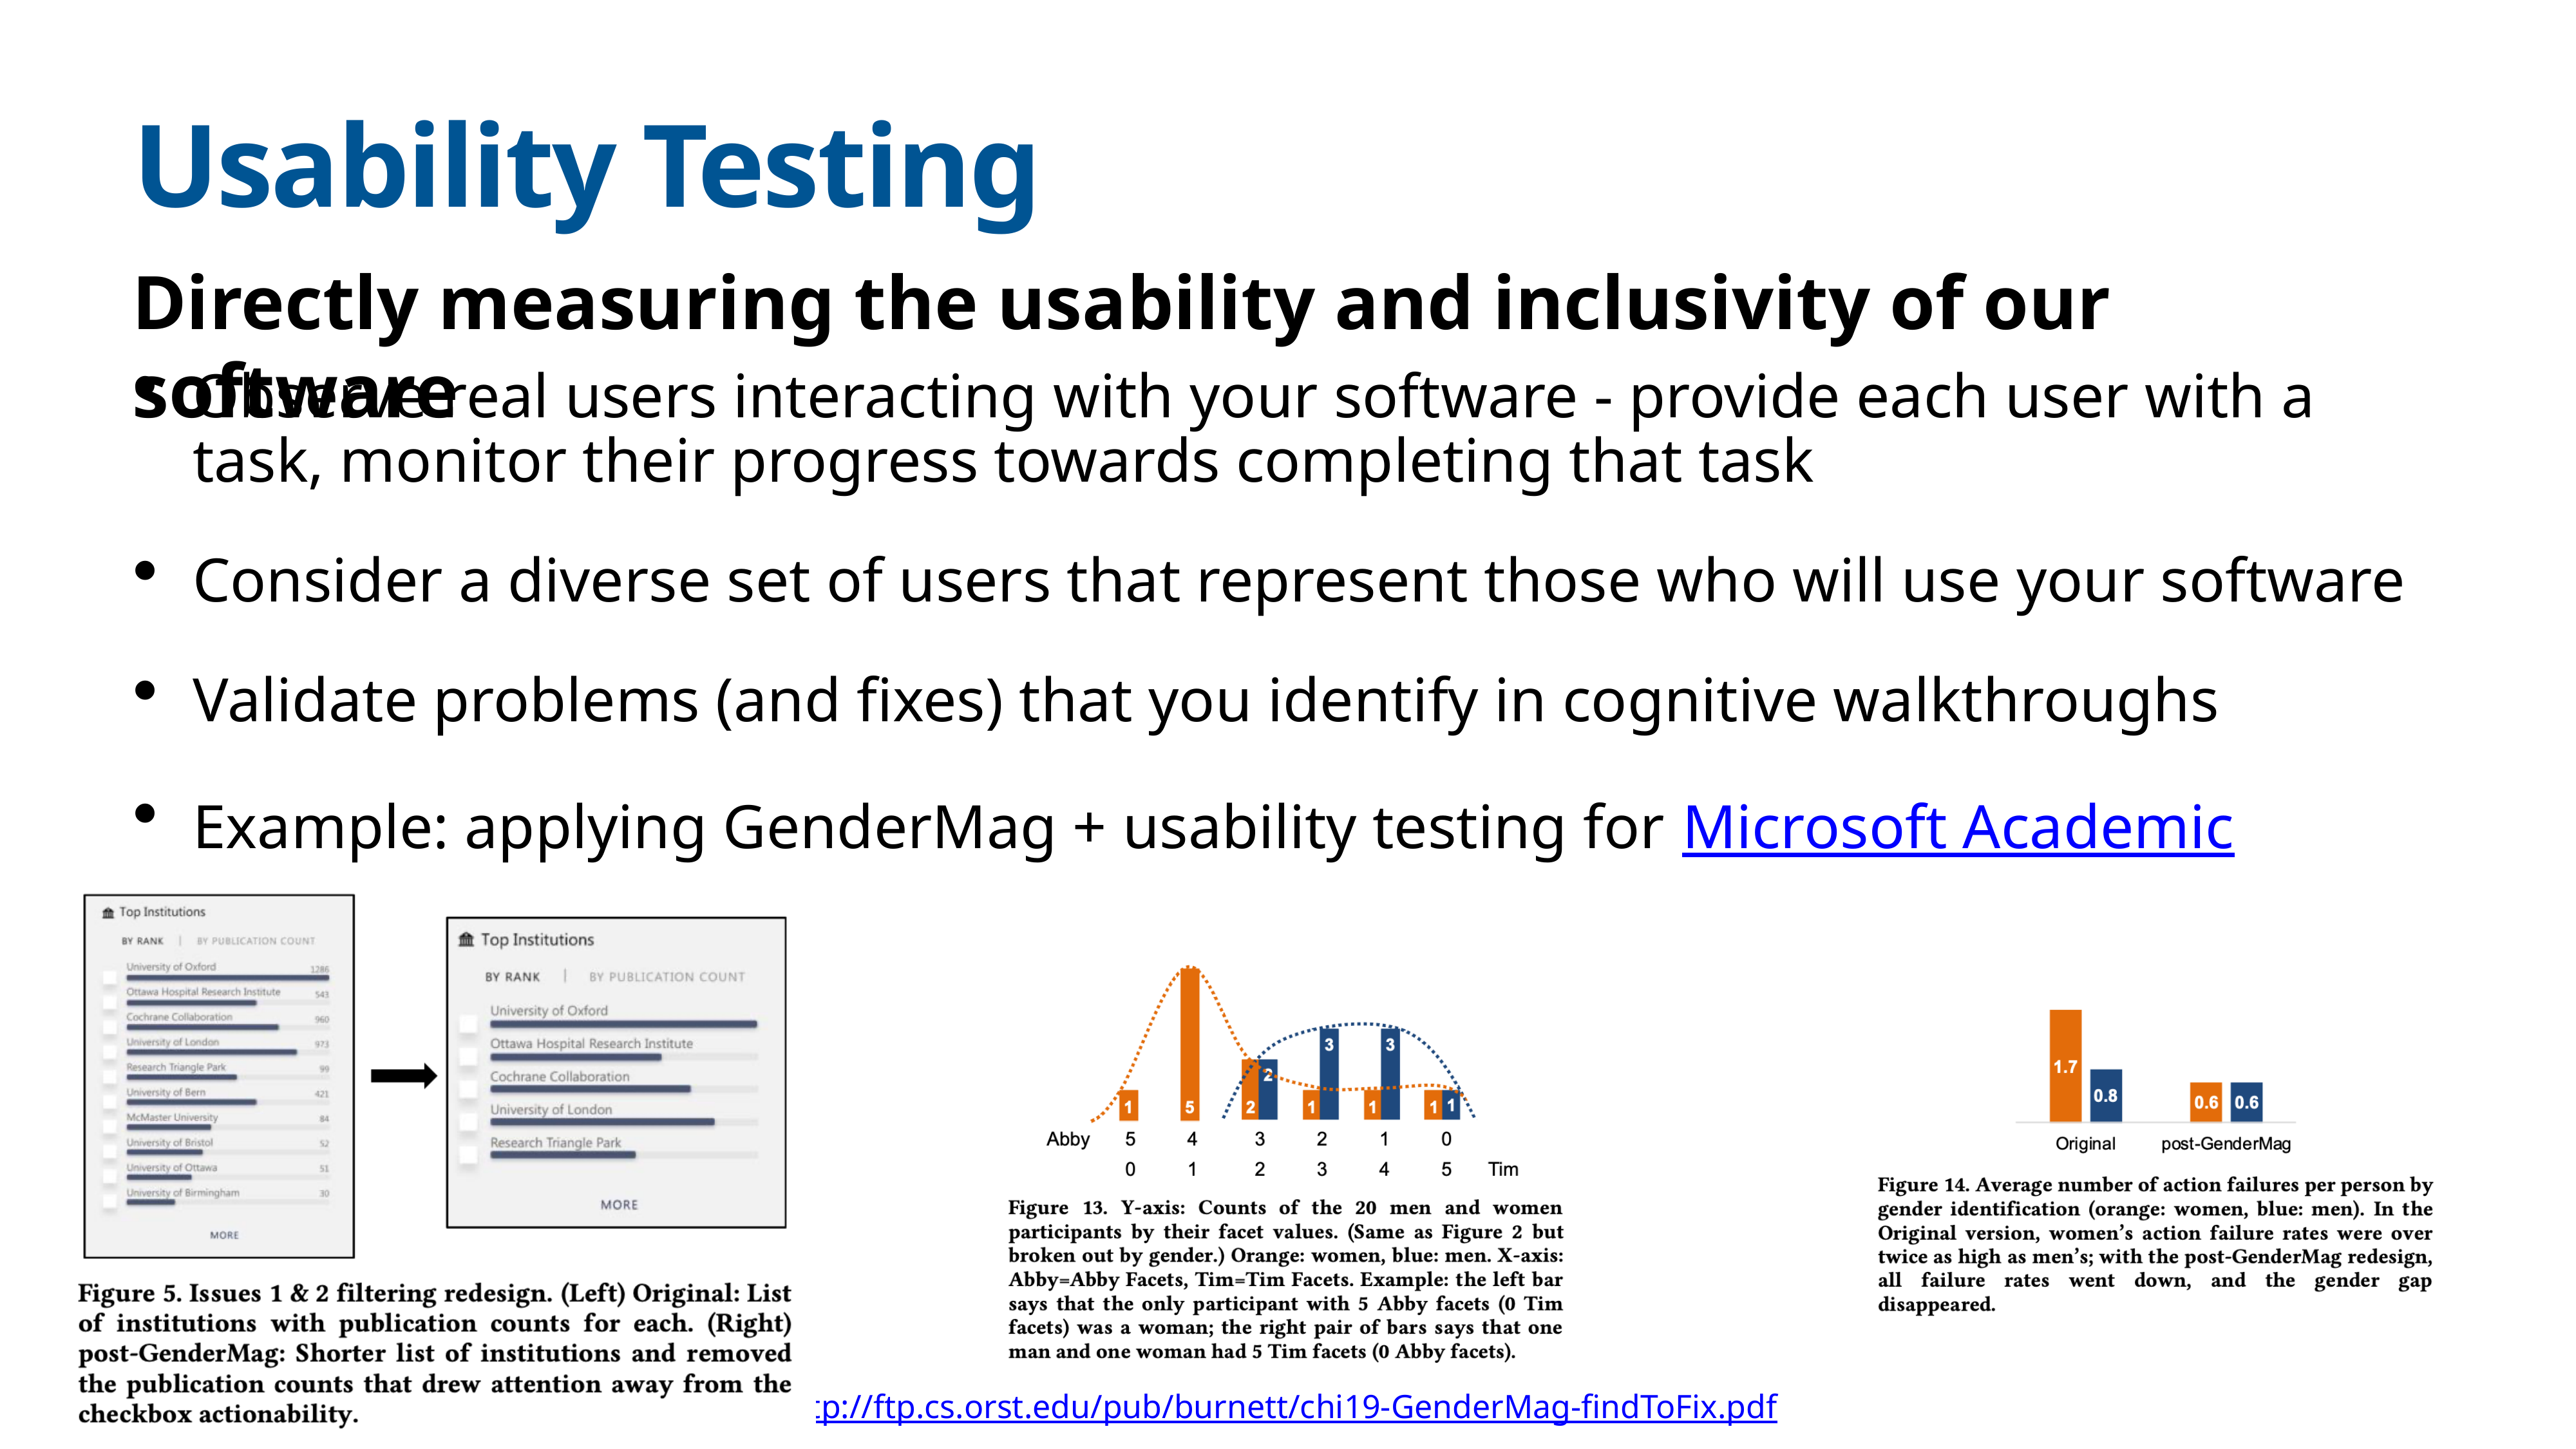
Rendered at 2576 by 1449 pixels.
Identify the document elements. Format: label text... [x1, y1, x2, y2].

picture [74, 883, 817, 1444]
title Usability Testing [127, 113, 2449, 250]
list Directly measuring the usability and inclusivity of our software [127, 250, 2449, 350]
list Observe real users interacting with your software - provide each user with a task, monitor their progress towards completing that task Consider a diverse set of users that represent those who will use your software Validate problems (and fixes) that you identify in cognitive walkthroughs Example: applying GenderMag + usability testing for Microsoft Academic [127, 360, 2449, 871]
picture [1853, 994, 2444, 1333]
text_box ftp://ftp.cs.orst.edu/pub/burnett/chi19-GenderMag-findToFix.pdf [817, 1380, 1783, 1435]
picture [1001, 950, 1574, 1378]
